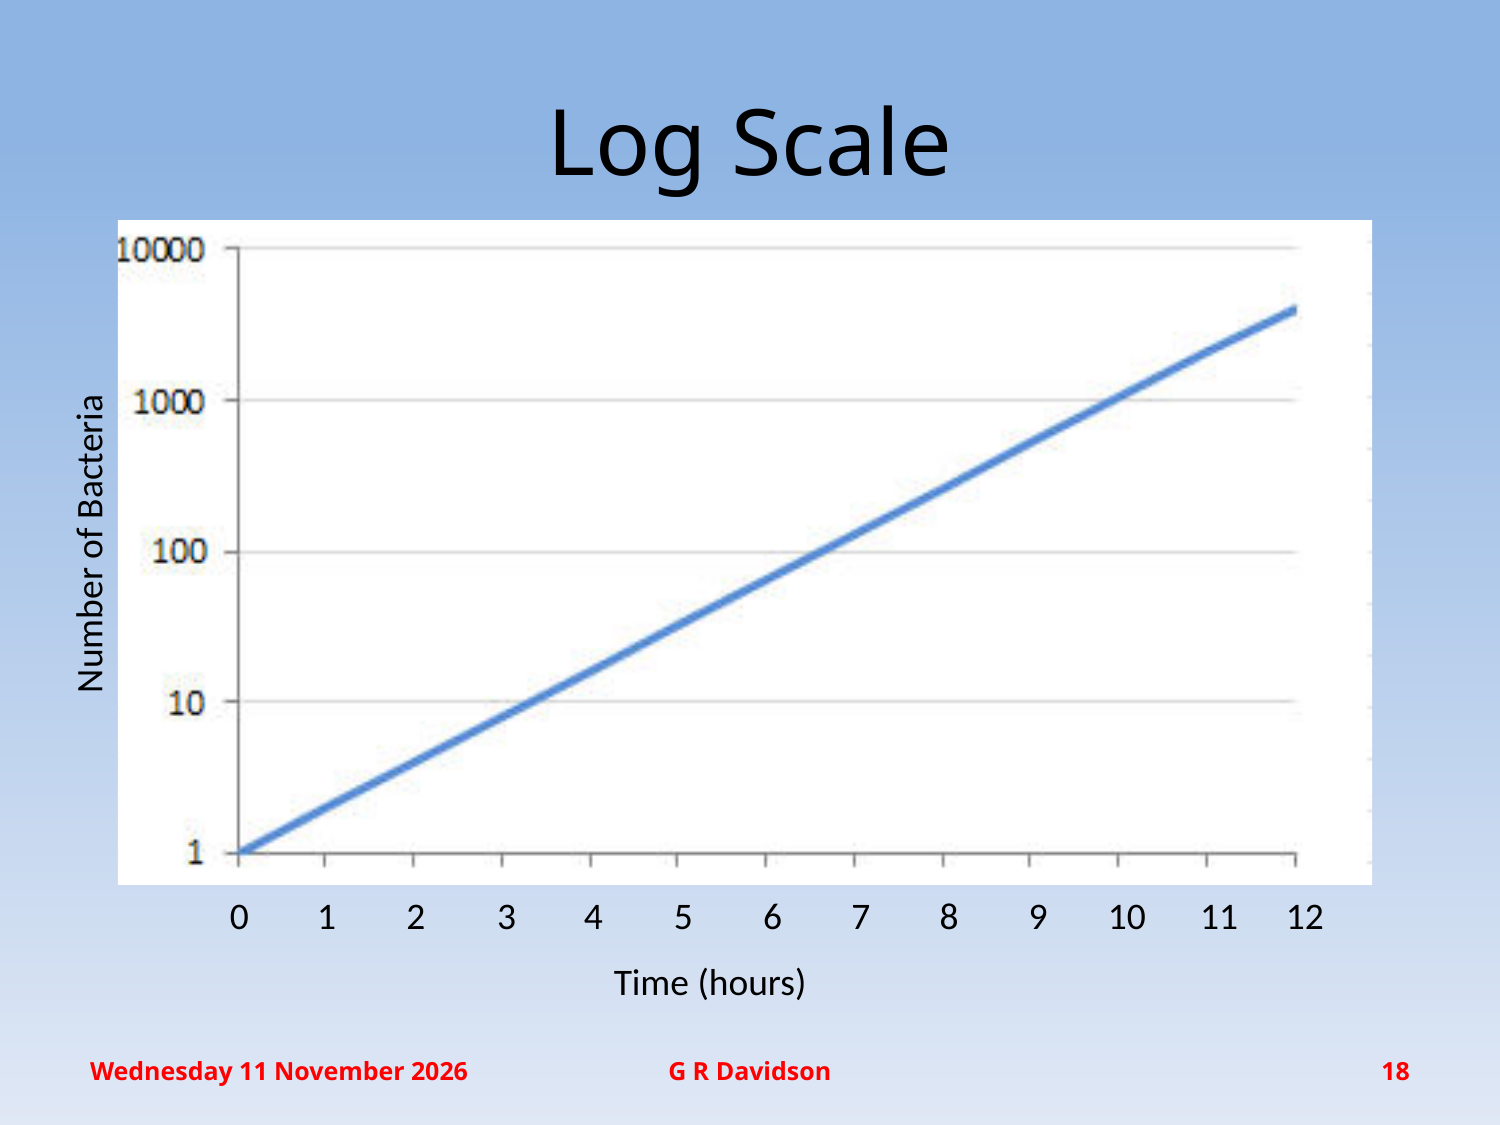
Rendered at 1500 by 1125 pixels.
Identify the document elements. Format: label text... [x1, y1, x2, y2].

footer G R Davidson [512, 1042, 988, 1103]
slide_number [75, 1042, 512, 1103]
title Log Scale [75, 45, 1425, 233]
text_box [57, 220, 1373, 1012]
slide_number 18 [1074, 1042, 1425, 1103]
